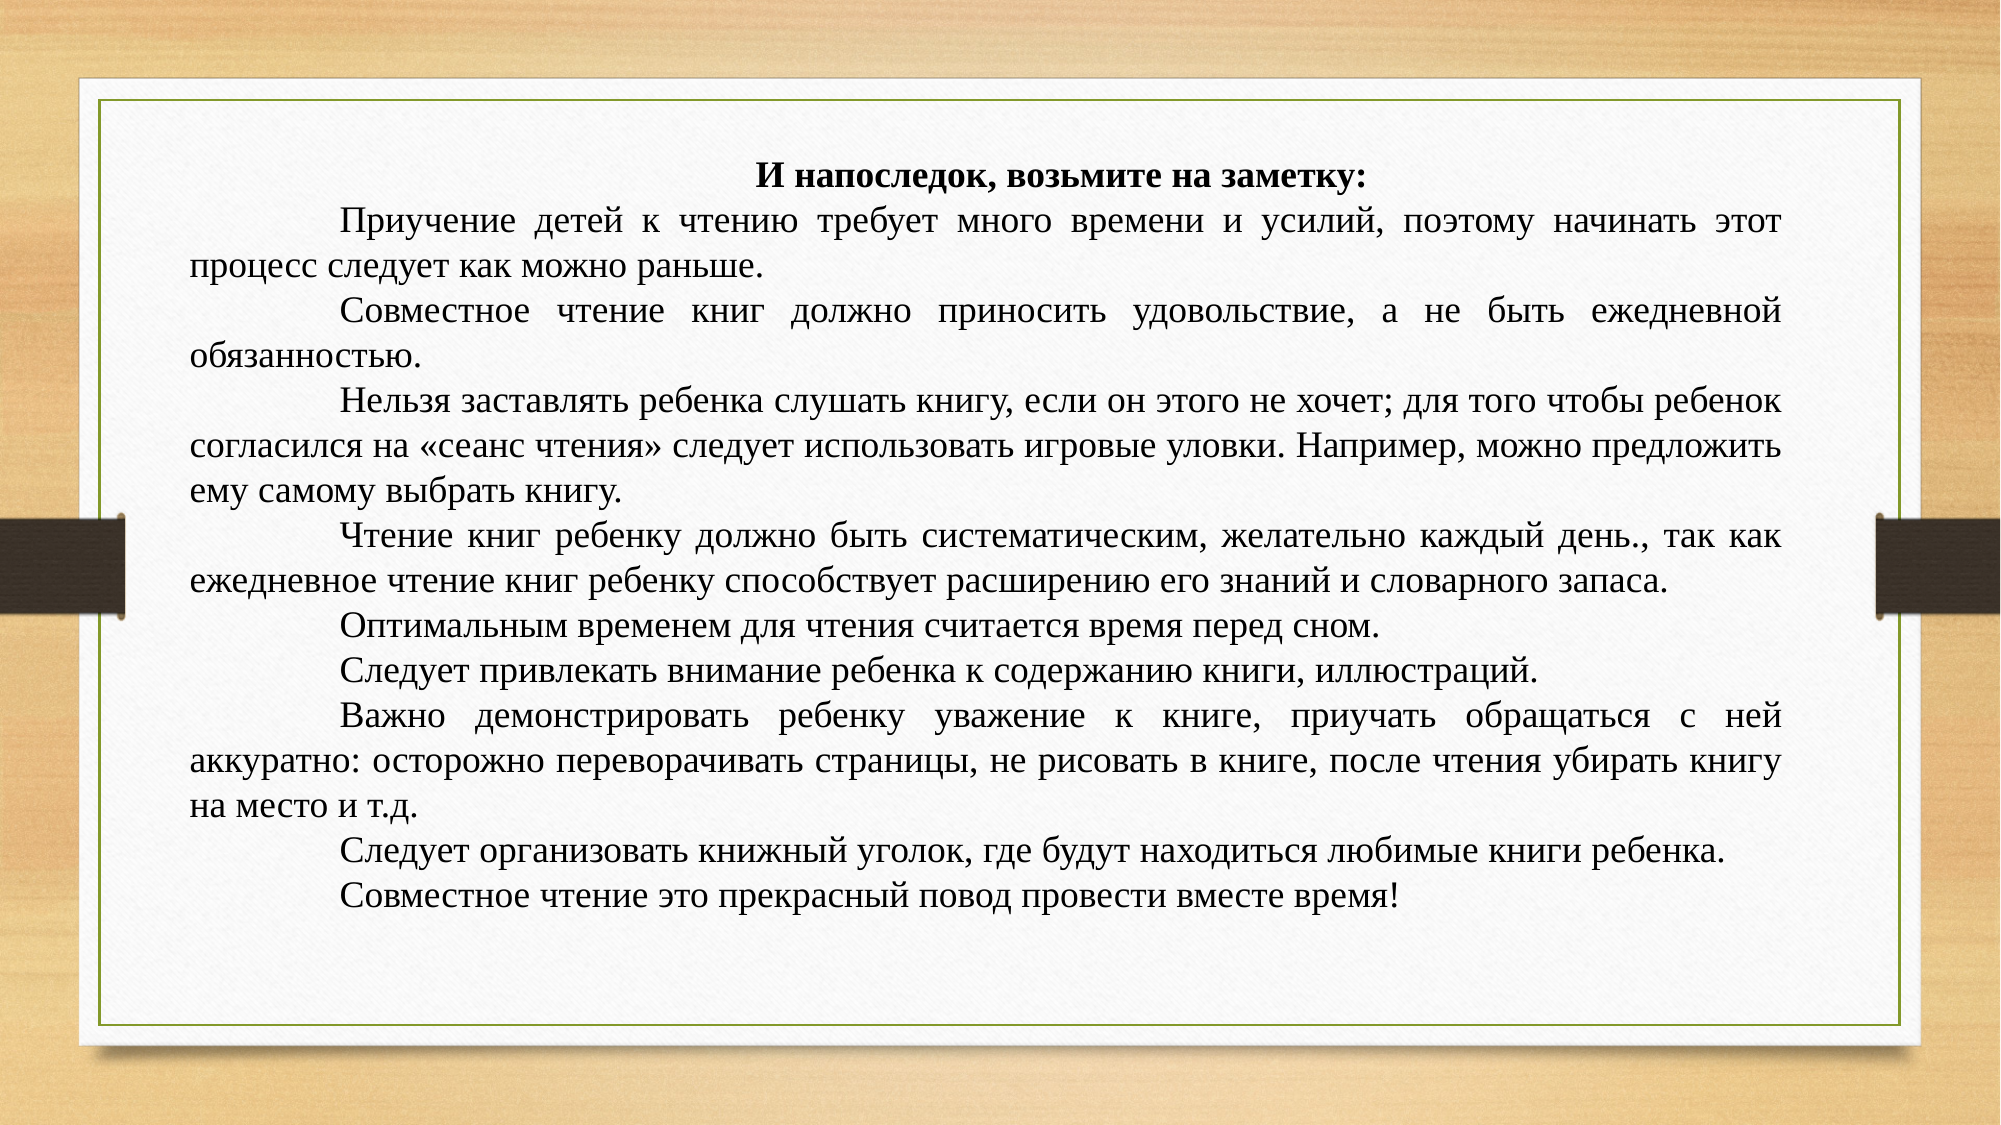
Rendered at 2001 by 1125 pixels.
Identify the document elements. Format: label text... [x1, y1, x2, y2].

text_box И напоследок, возьмите на заметку: Приучение детей к чтению требует много времени и усилий, поэтому начинать этот процесс следует как можно раньше. Совместное чтение книг должно приносить удовольствие, а не быть ежедневной обязанностью. Нельзя заставлять ребенка слушать книгу, если он этого не хочет; для того чтобы ребенок согласился на «сеанс чтения» следует использовать игровые уловки. Например, можно предложить ему самому выбрать книгу. Чтение книг ребенку должно быть систематическим, желательно каждый день., так как ежедневное чтение книг ребенку способствует расширению его знаний и словарного запаса. Оптимальным временем для чтения считается время перед сном. Следует привлекать внимание ребенка к содержанию книги, иллюстраций. Важно демонстрировать ребенку уважение к книге, приучать обращаться с ней аккуратно: осторожно переворачивать страницы, не рисовать в книге, после чтения убирать книгу на место и т.д. Следует организовать книжный уголок, где будут находиться любимые книги ребенка. Совместное чтение это прекрасный повод провести вместе время! [174, 142, 1799, 923]
picture [0, 0, 2001, 1125]
